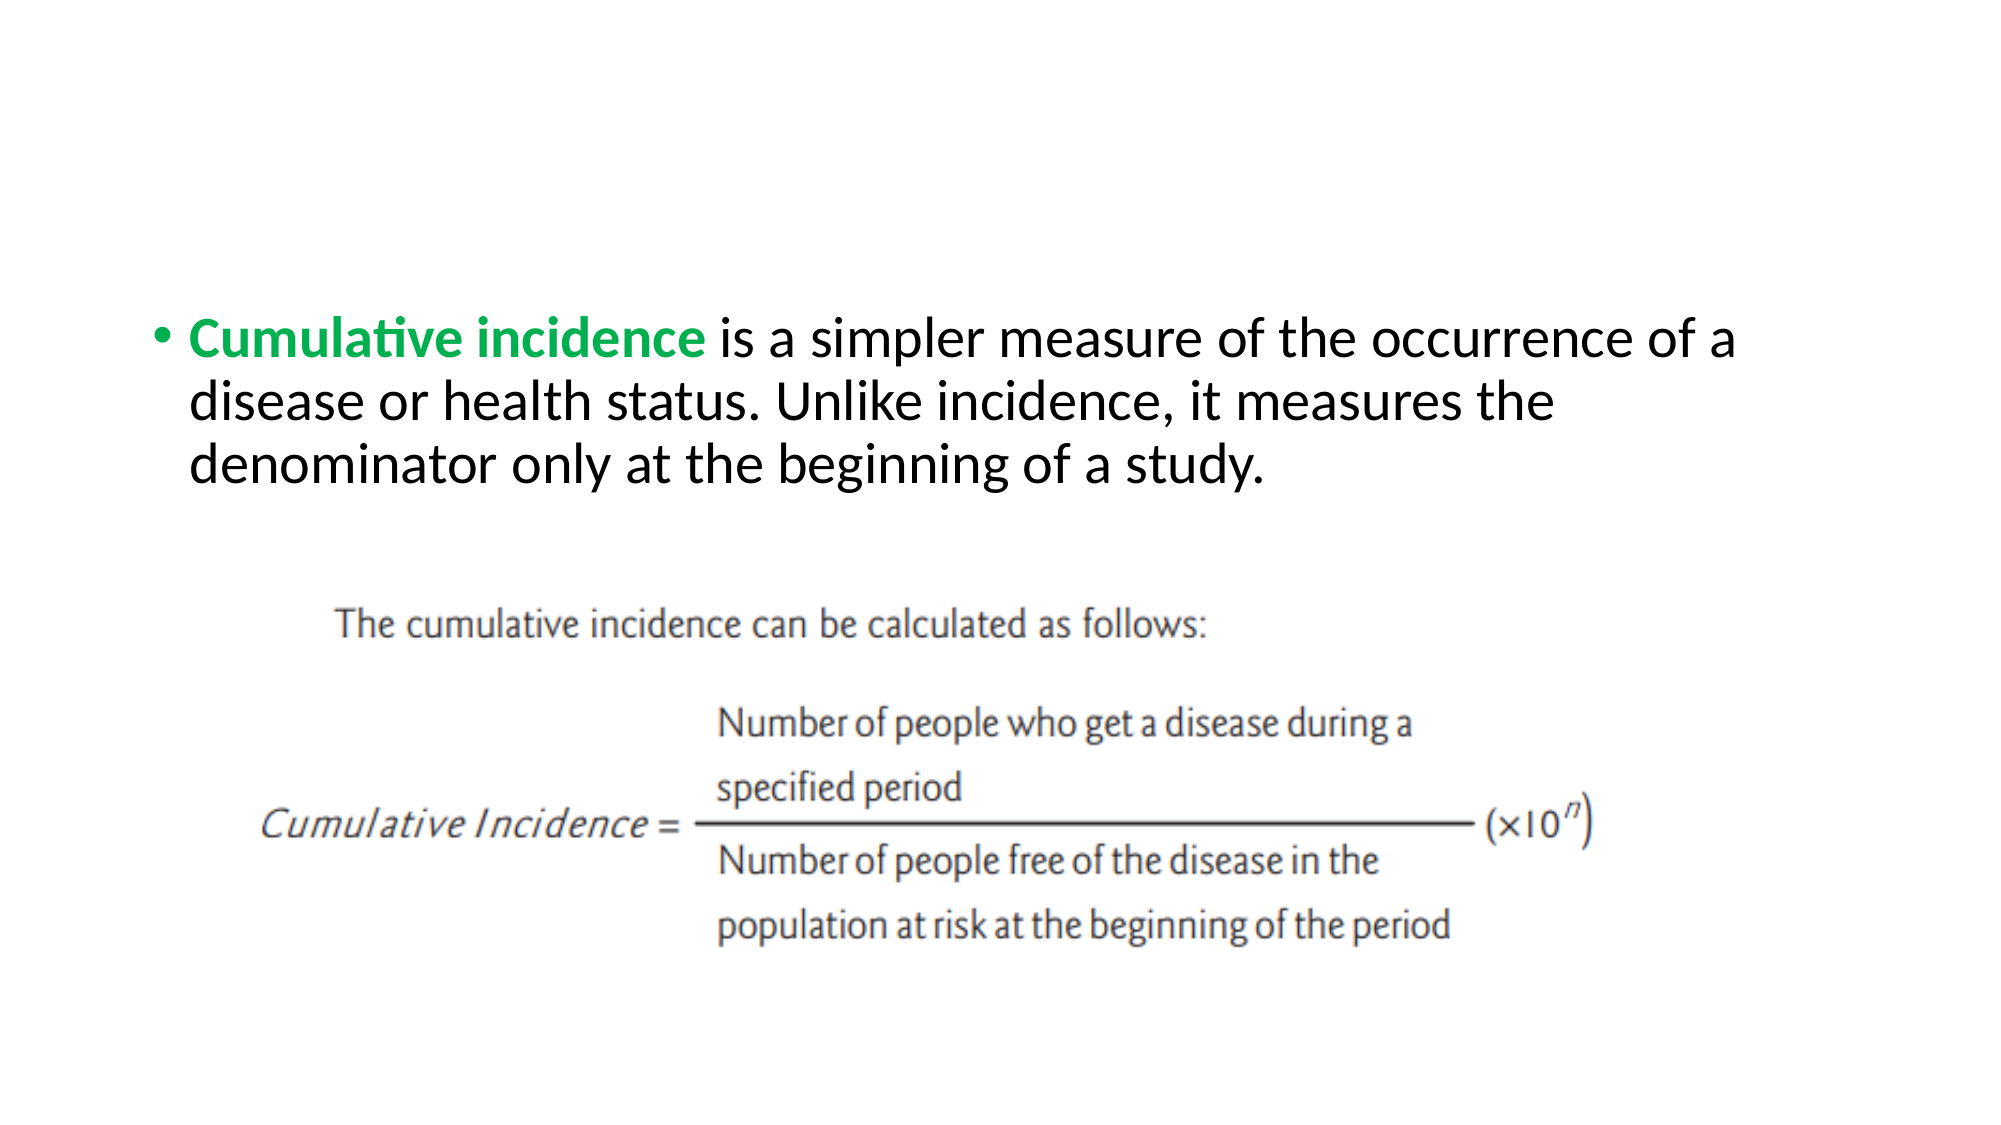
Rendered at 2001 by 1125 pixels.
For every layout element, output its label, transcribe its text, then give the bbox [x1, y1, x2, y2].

picture [231, 595, 1630, 984]
list Cumulative incidence is a simpler measure of the occurrence of a disease or health status. Unlike incidence, it measures the denominator only at the beginning of a study. [137, 299, 1863, 1014]
